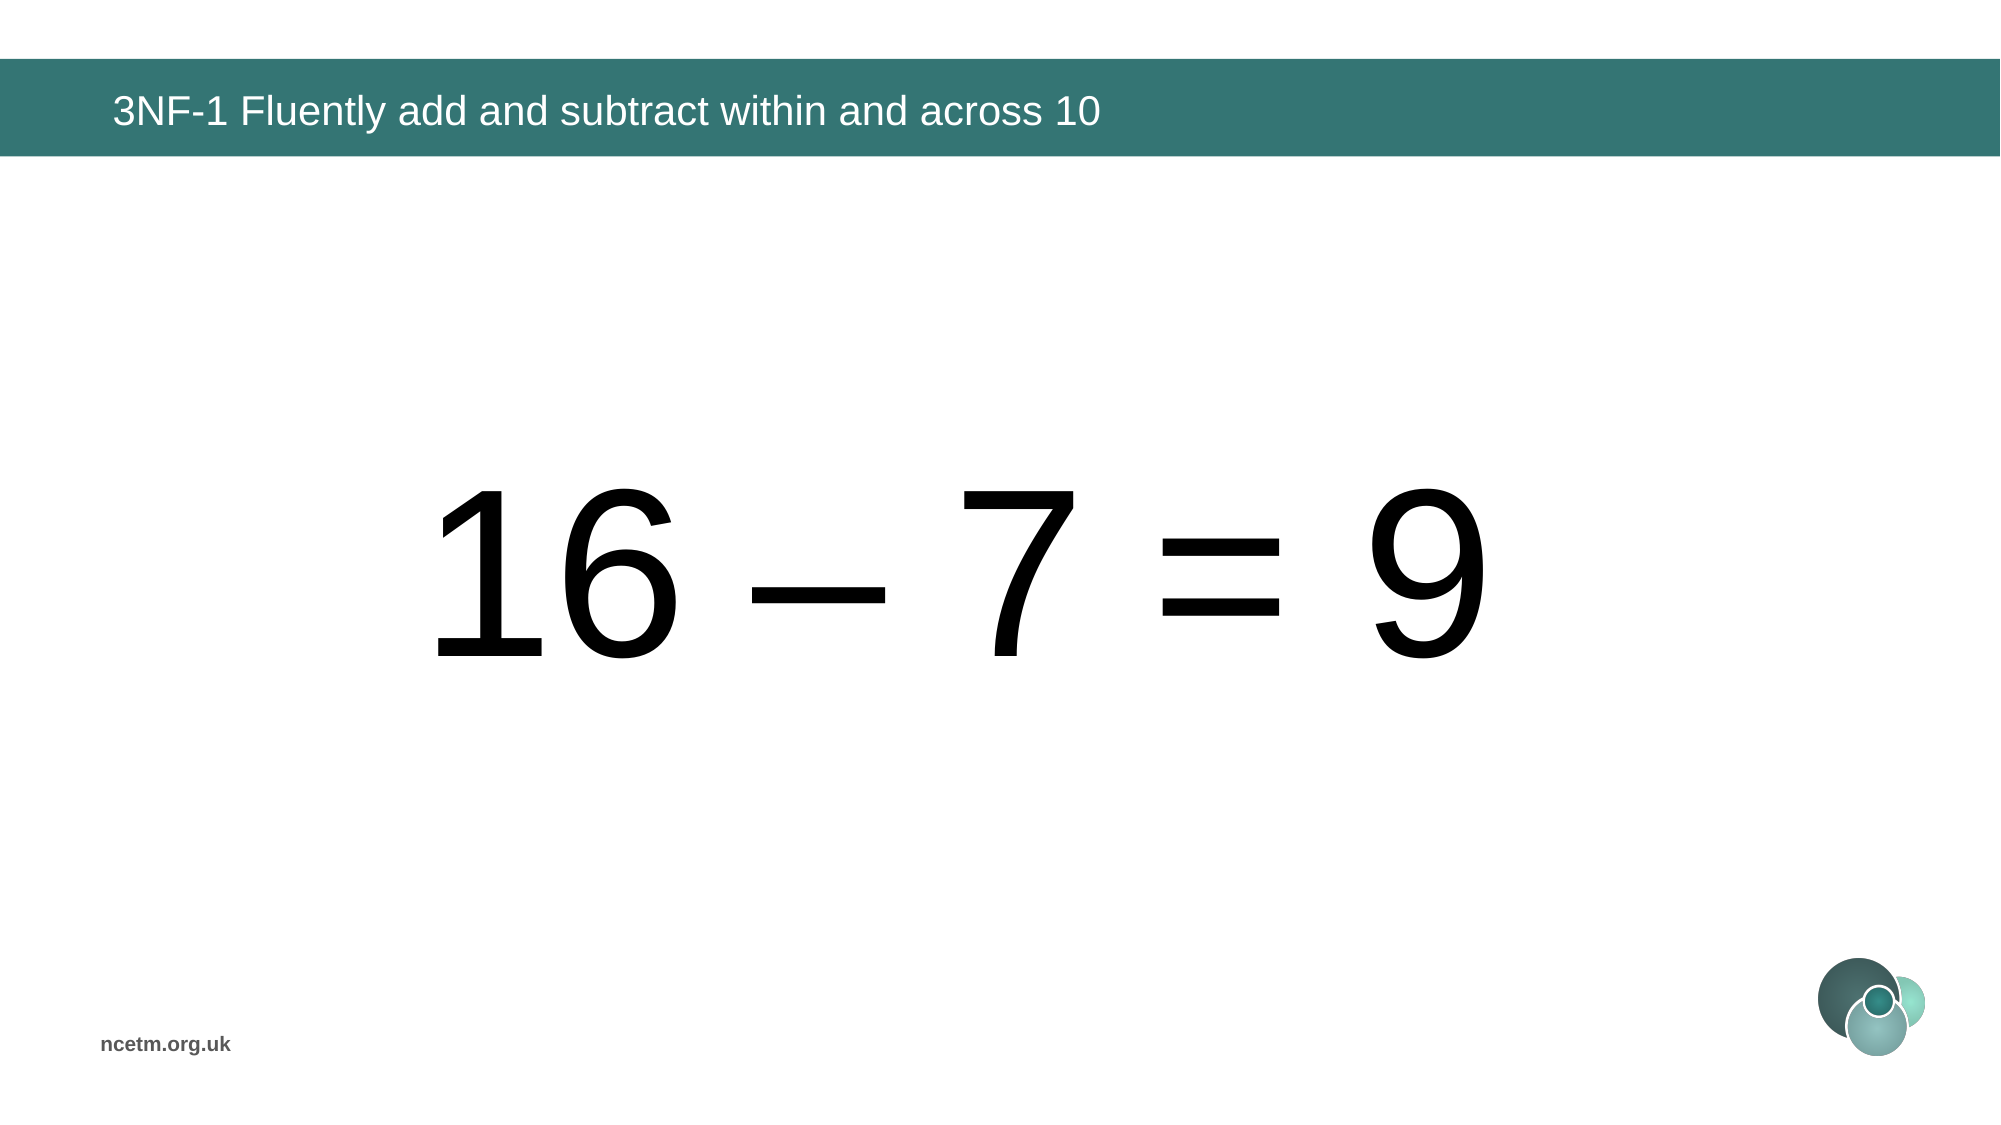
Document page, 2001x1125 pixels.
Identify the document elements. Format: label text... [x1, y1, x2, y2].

text_box 9 [1346, 409, 1510, 712]
text_box 16 – 7 = [405, 409, 1346, 712]
title 3NF-1 Fluently add and subtract within and across 10 [97, 76, 1945, 147]
picture [1818, 958, 1925, 1056]
